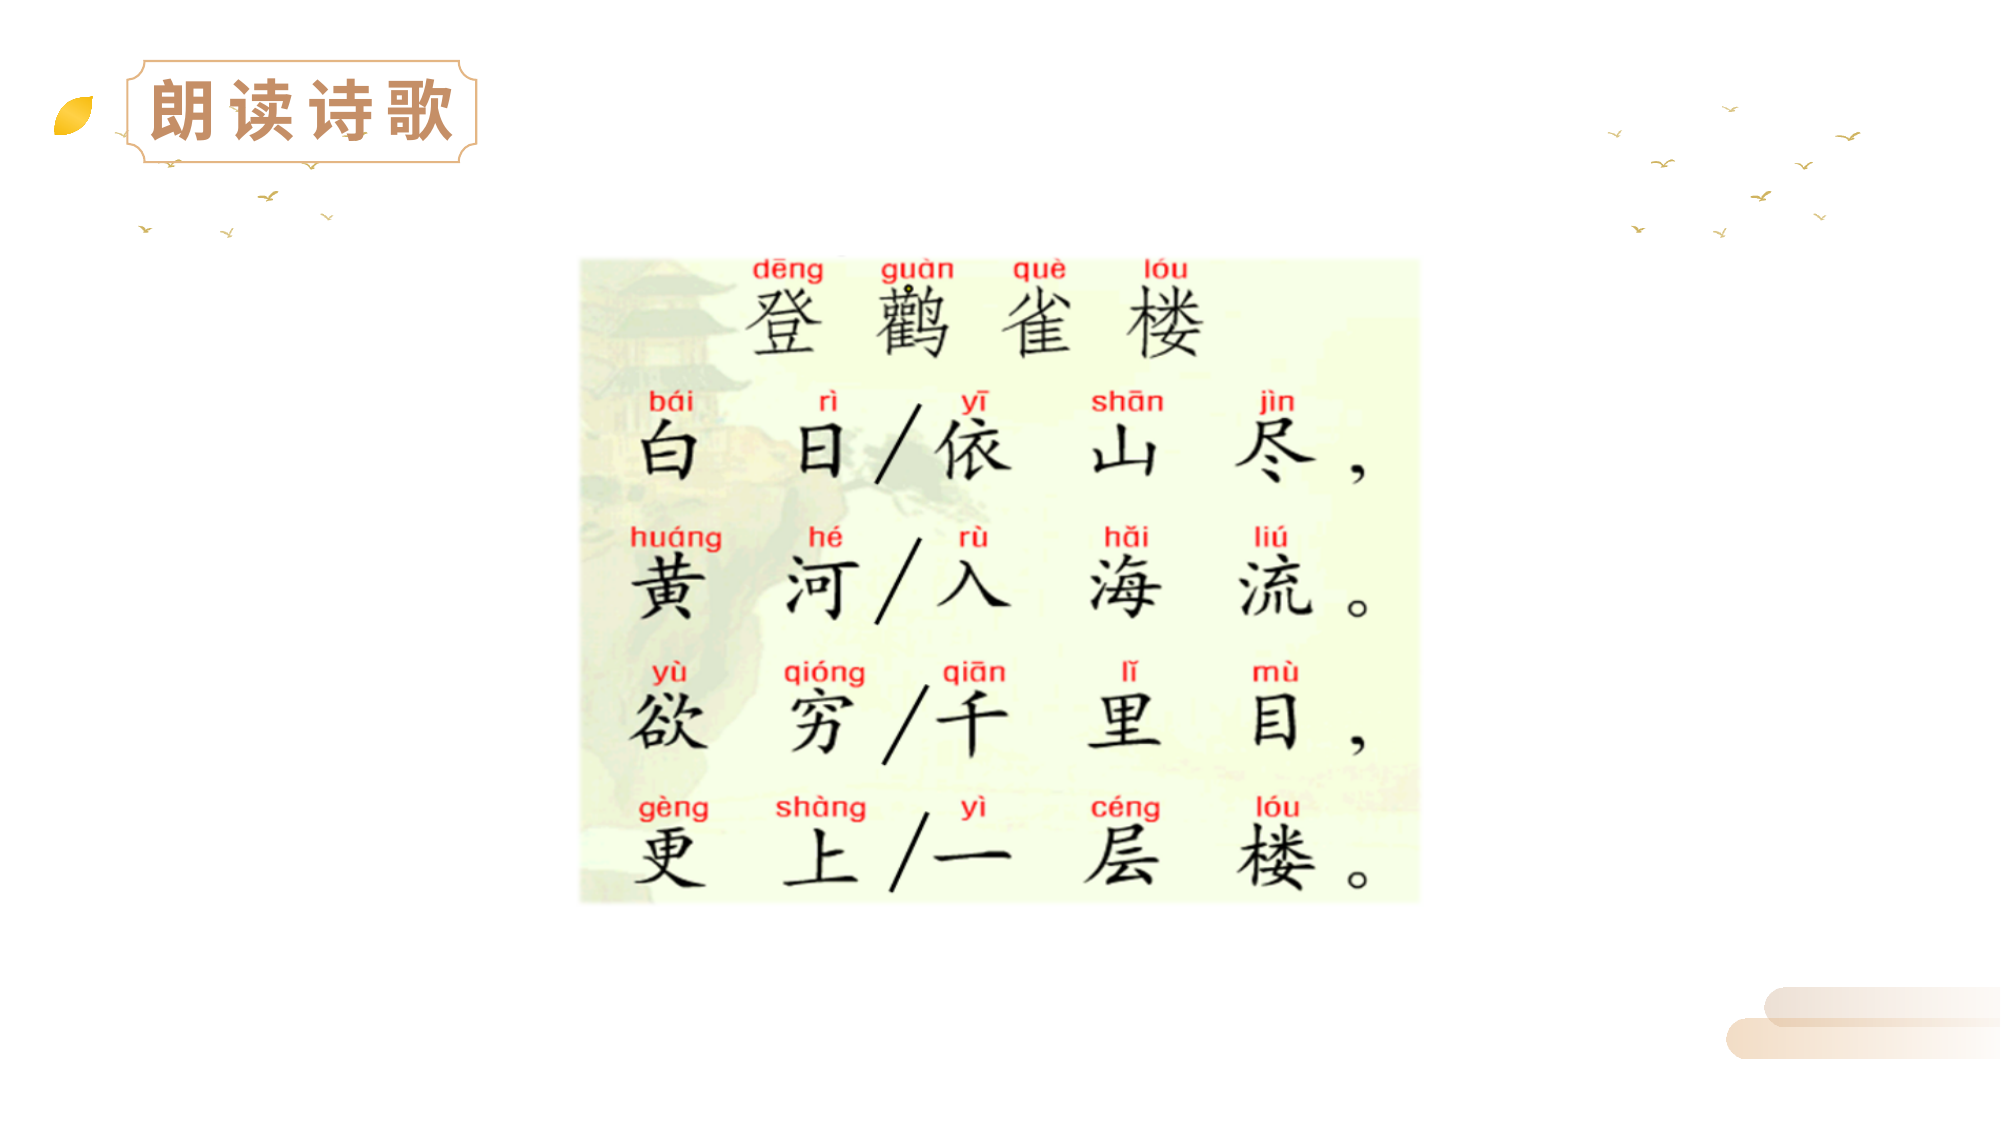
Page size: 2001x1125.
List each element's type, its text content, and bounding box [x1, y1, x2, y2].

picture [576, 255, 1424, 907]
text_box 朗读诗歌 [149, 68, 455, 149]
